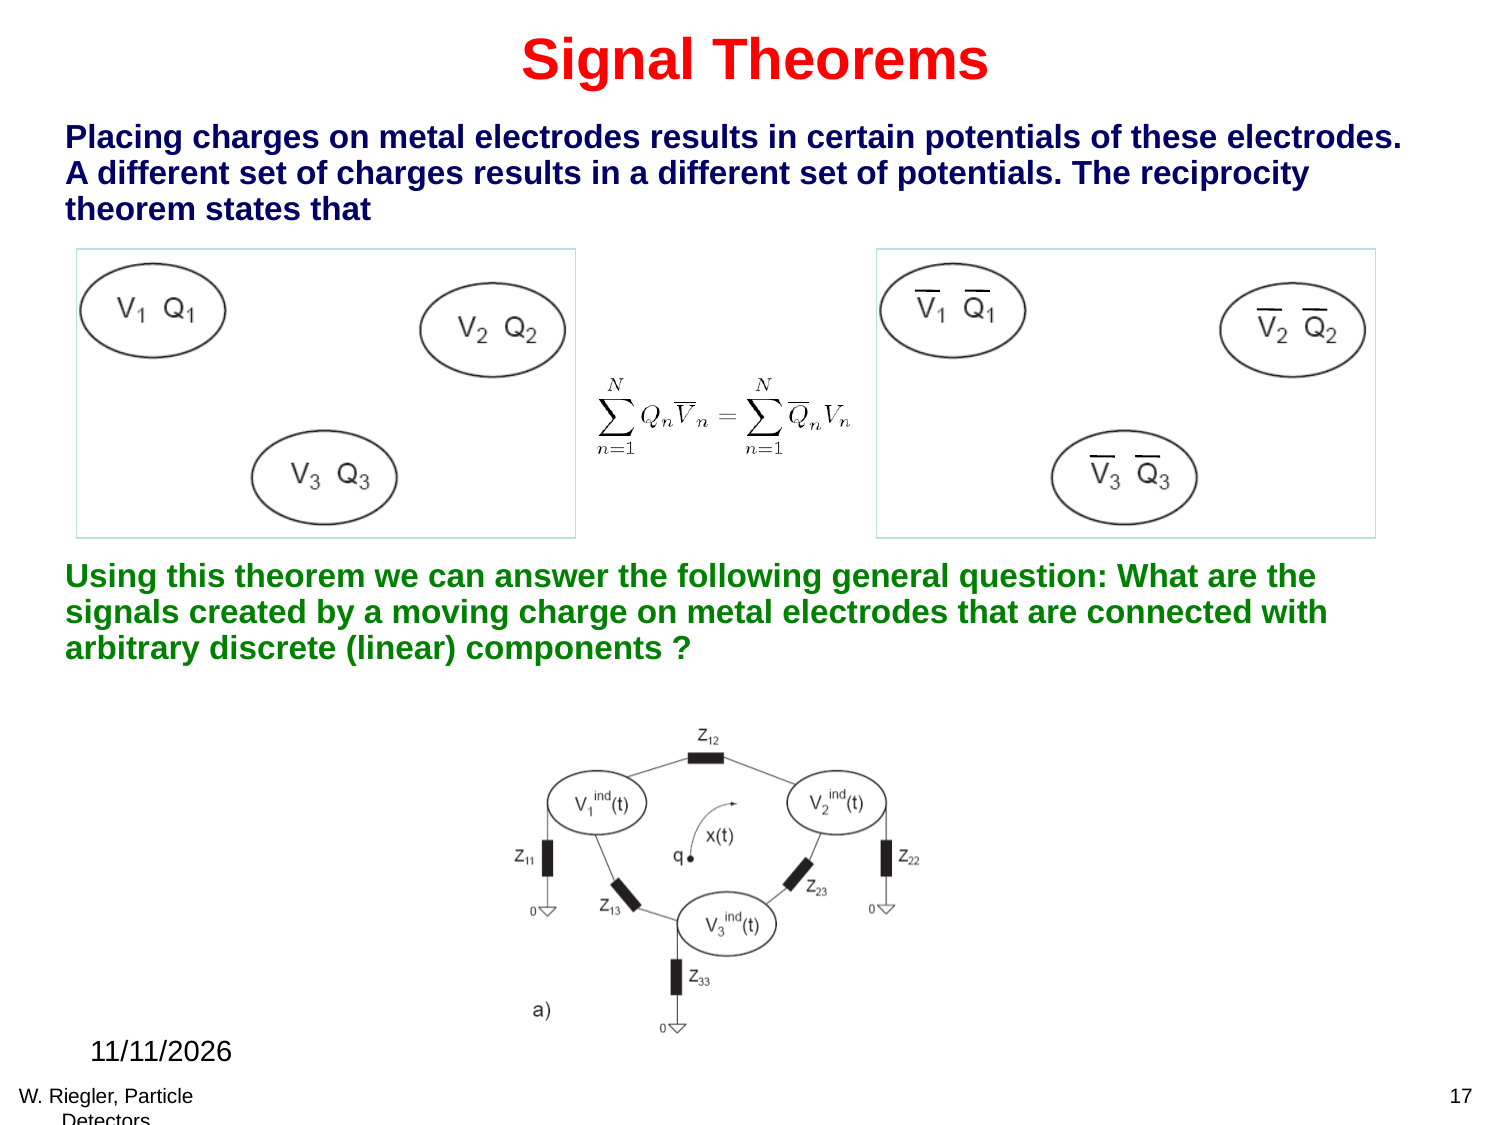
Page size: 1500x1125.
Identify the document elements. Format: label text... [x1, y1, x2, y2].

picture [499, 712, 965, 1038]
text_box Signal Theorems [37, 14, 1475, 99]
footer W. Riegler, Particle Detectors [0, 1074, 213, 1125]
text_box Placing charges on metal electrodes results in certain potentials of these electrodes. A different set of charges results in a different set of potentials. The reciprocity theorem states that Using this theorem we can answer the following general question: What are the signals created by a moving charge on metal electrodes that are connected with arbitrary discrete (linear) components ? [50, 112, 1438, 996]
picture [77, 249, 576, 538]
picture [587, 373, 855, 460]
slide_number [74, 1024, 426, 1103]
slide_number 17 [1424, 1074, 1488, 1116]
picture [877, 249, 1376, 538]
